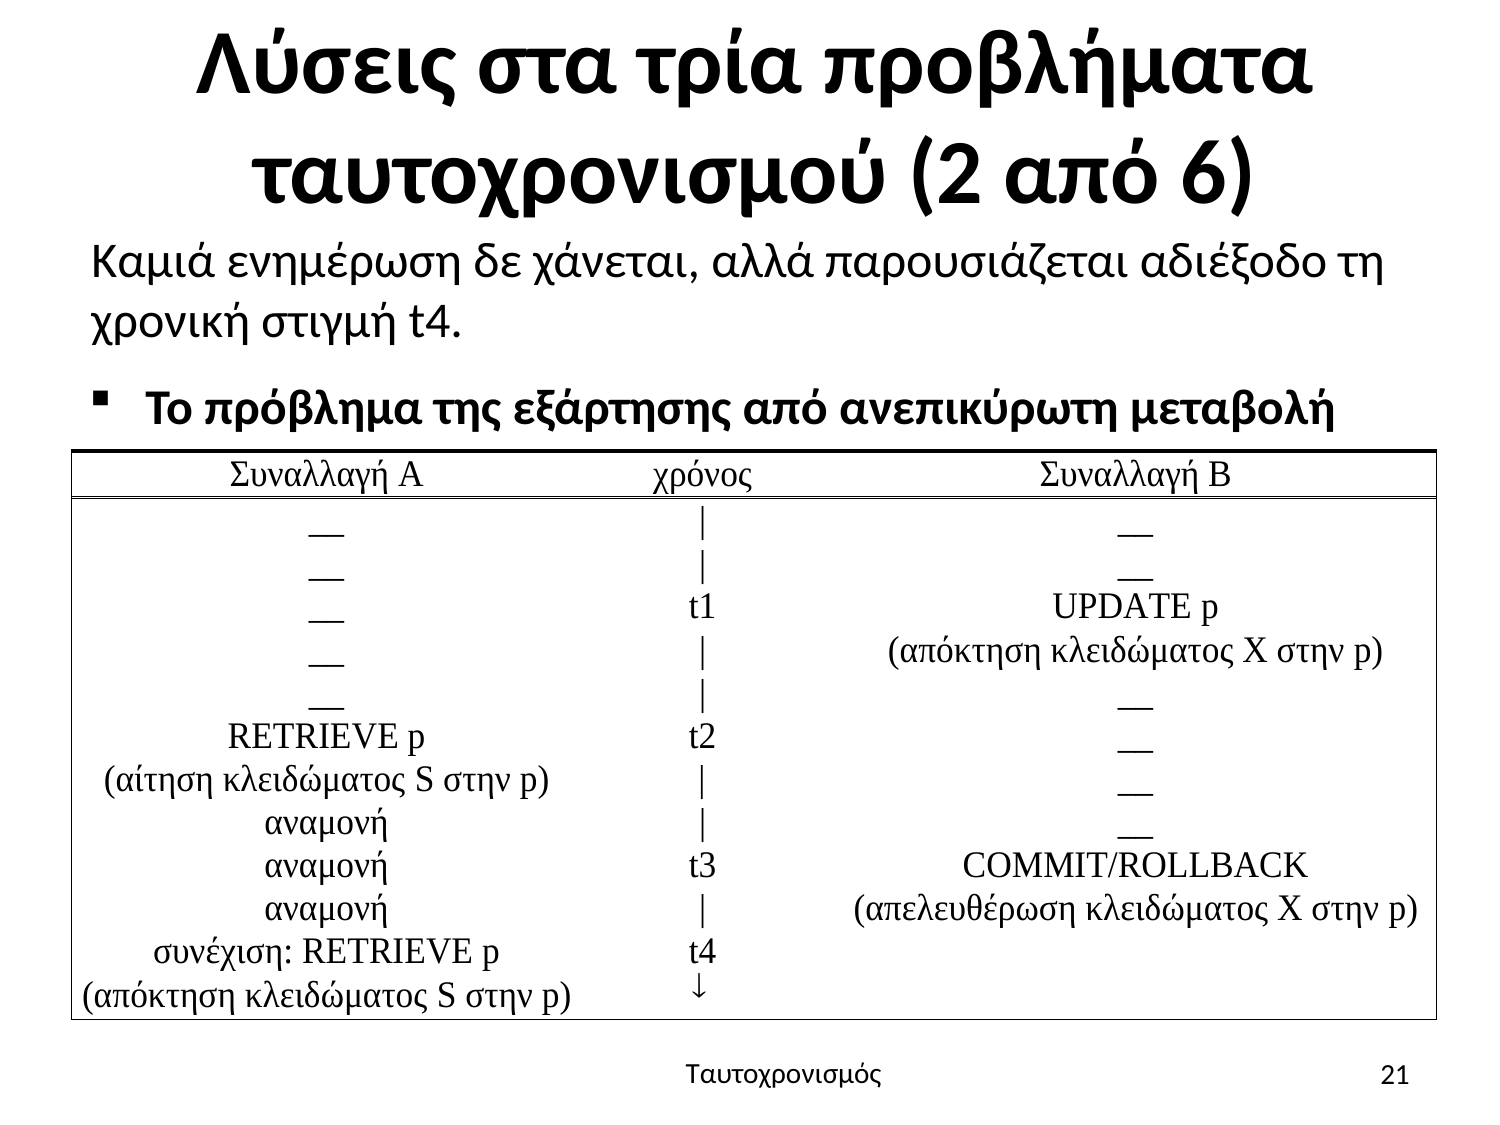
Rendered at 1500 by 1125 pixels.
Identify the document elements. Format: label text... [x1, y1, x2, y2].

text_box Καμιά ενημέρωση δε χάνεται, αλλά παρουσιάζεται αδιέξοδο τη χρονική στιγμή t4. [76, 219, 1424, 355]
title Λύσεις στα τρία προβλήματα ταυτοχρονισμού (2 από 6) [64, 7, 1447, 215]
text_box Το πρόβλημα της εξάρτησης από ανεπικύρωτη μεταβολή [74, 367, 1424, 435]
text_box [0, 449, 1500, 1125]
